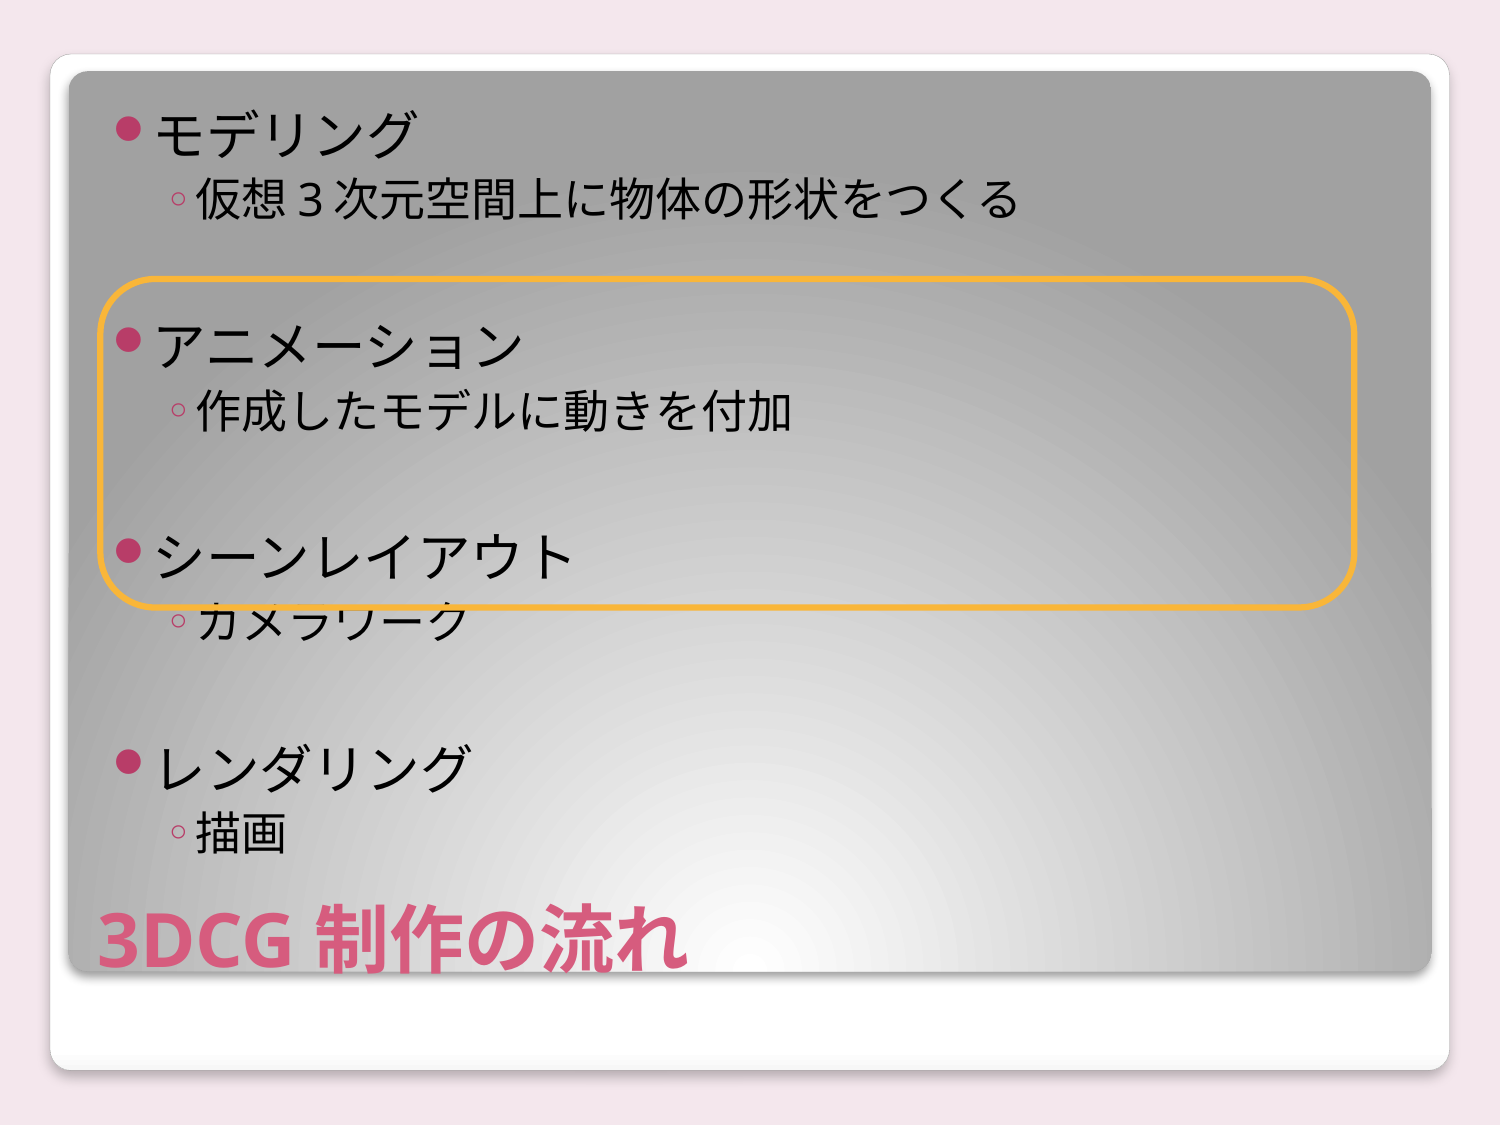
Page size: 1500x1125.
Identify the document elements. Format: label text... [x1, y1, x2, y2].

list モデリング 仮想3次元空間上に物体の形状をつくる アニメーション 作成したモデルに動きを付加 シーンレイアウト カメラワーク レンダリング 描画 [82, 86, 1425, 870]
text_box [96, 275, 1358, 611]
title 3DCG制作の流れ [82, 870, 1425, 990]
